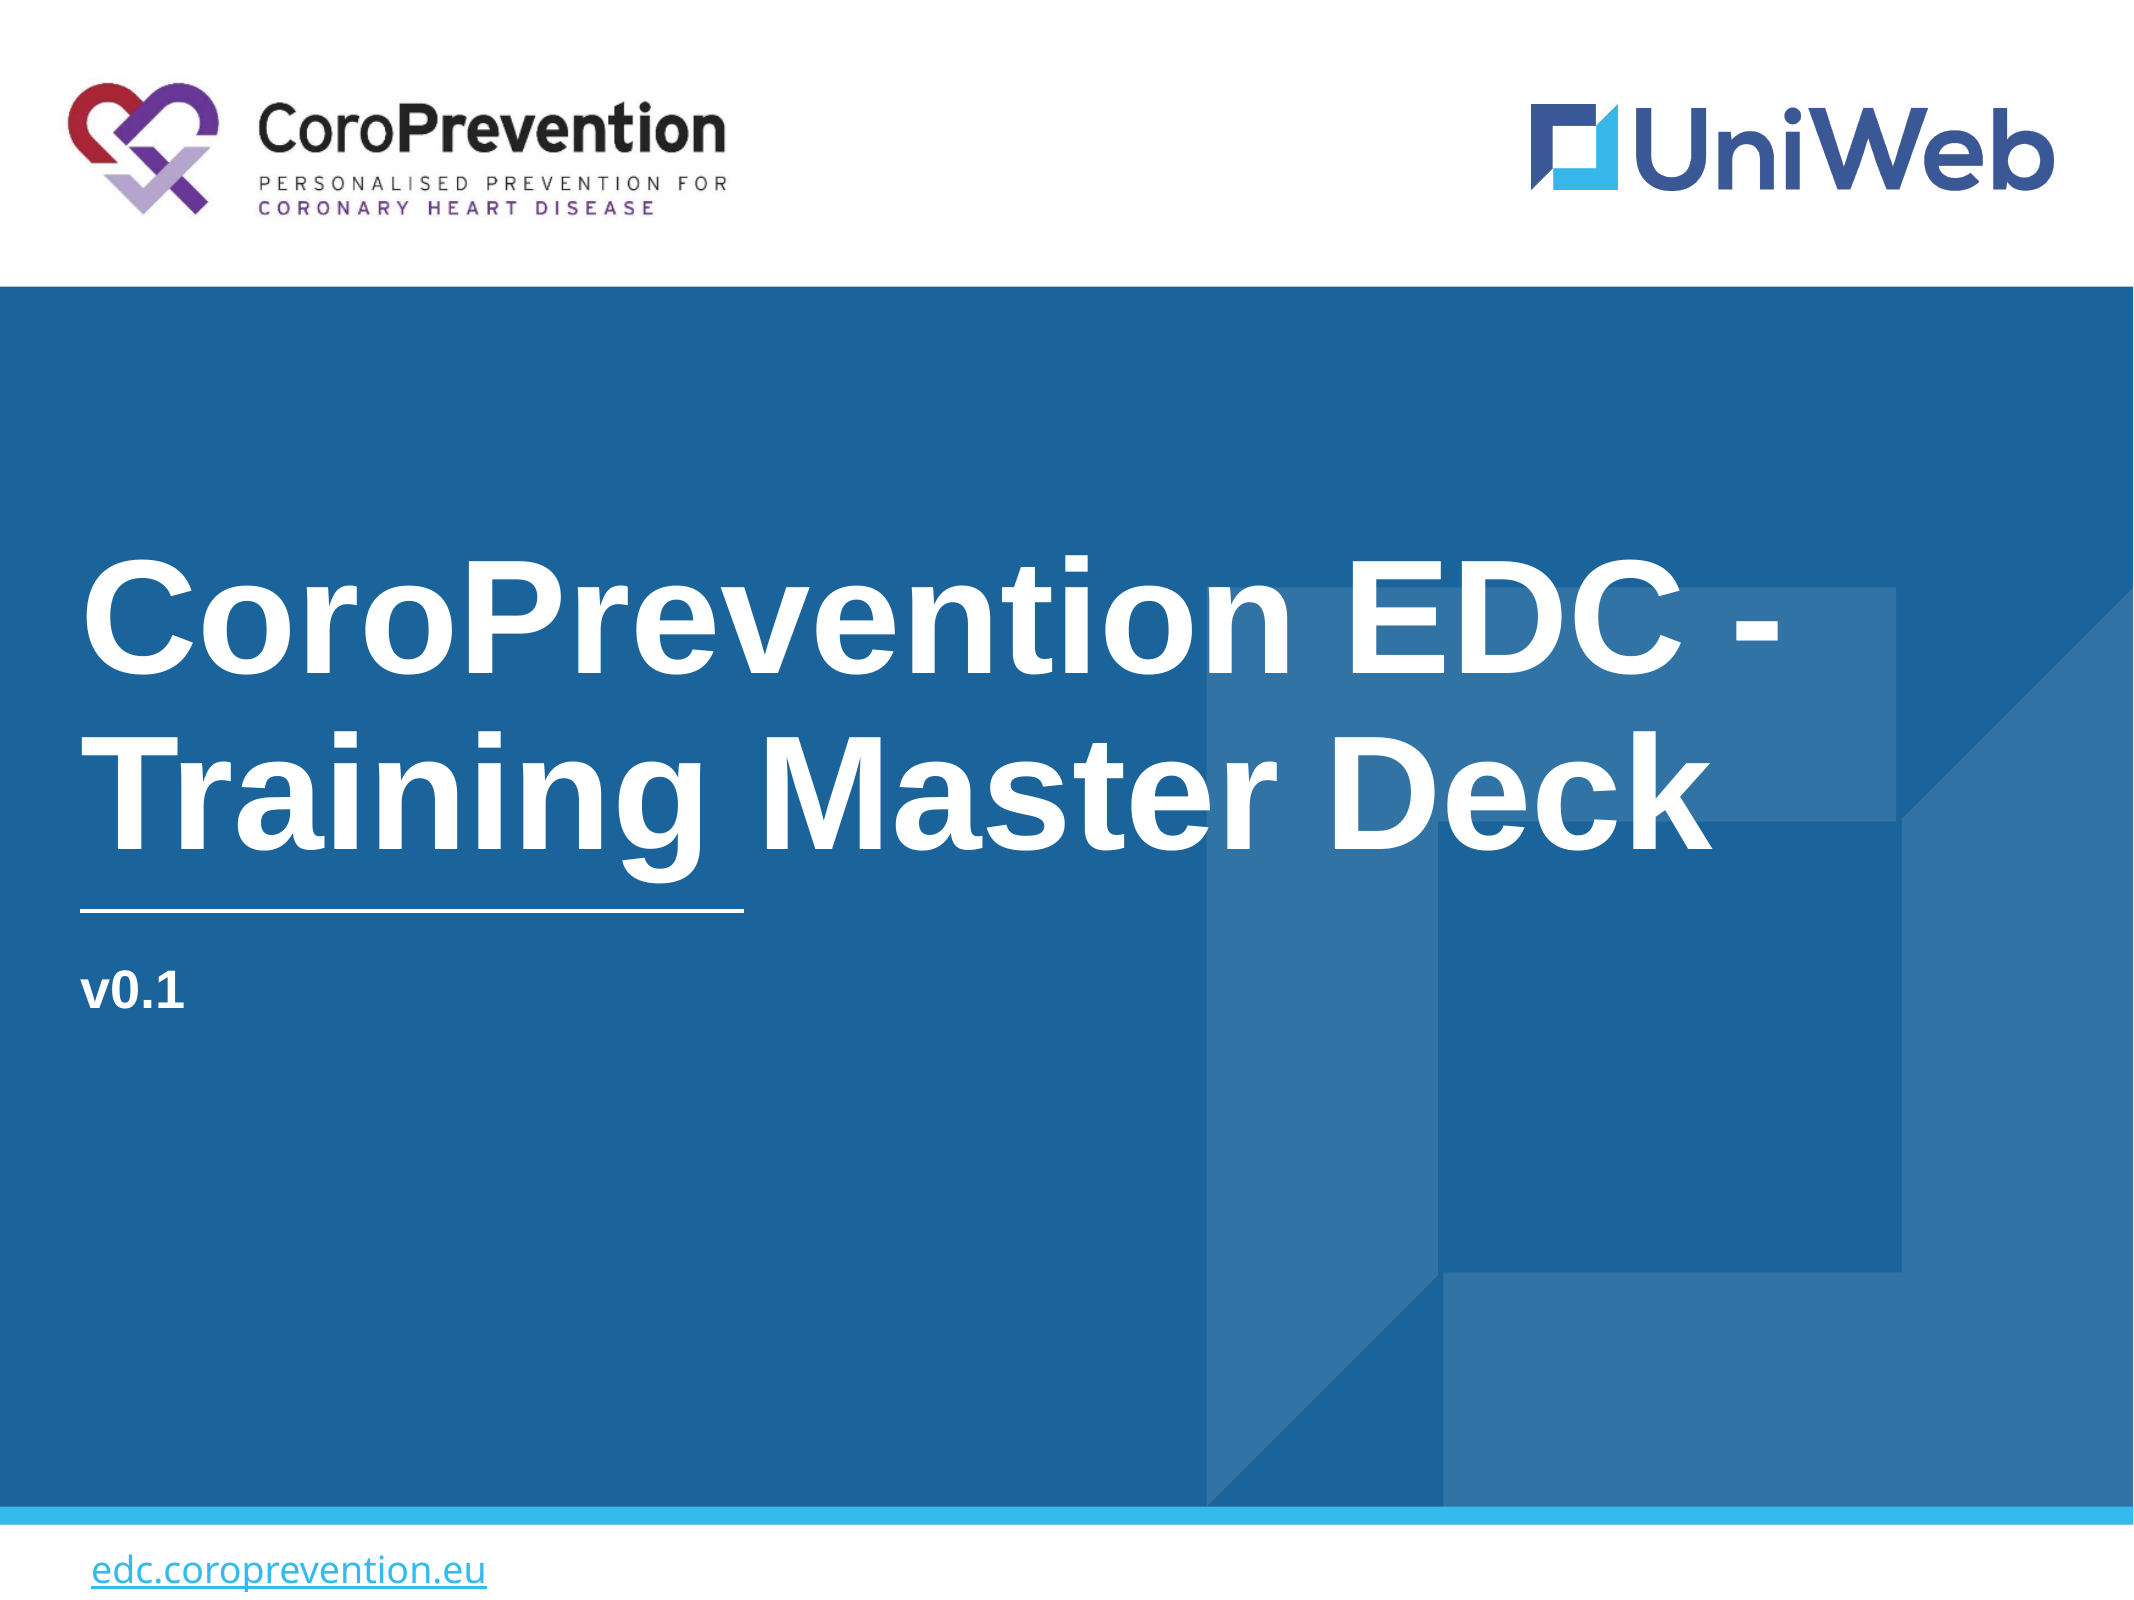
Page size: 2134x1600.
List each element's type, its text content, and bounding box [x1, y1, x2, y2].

picture [46, 54, 745, 240]
picture [1531, 104, 2054, 191]
list v0.1 [80, 962, 1227, 1072]
title CoroPrevention EDC - Training Master Deck [80, 371, 1953, 885]
text_box edc.coroprevention.eu [76, 1523, 657, 1584]
